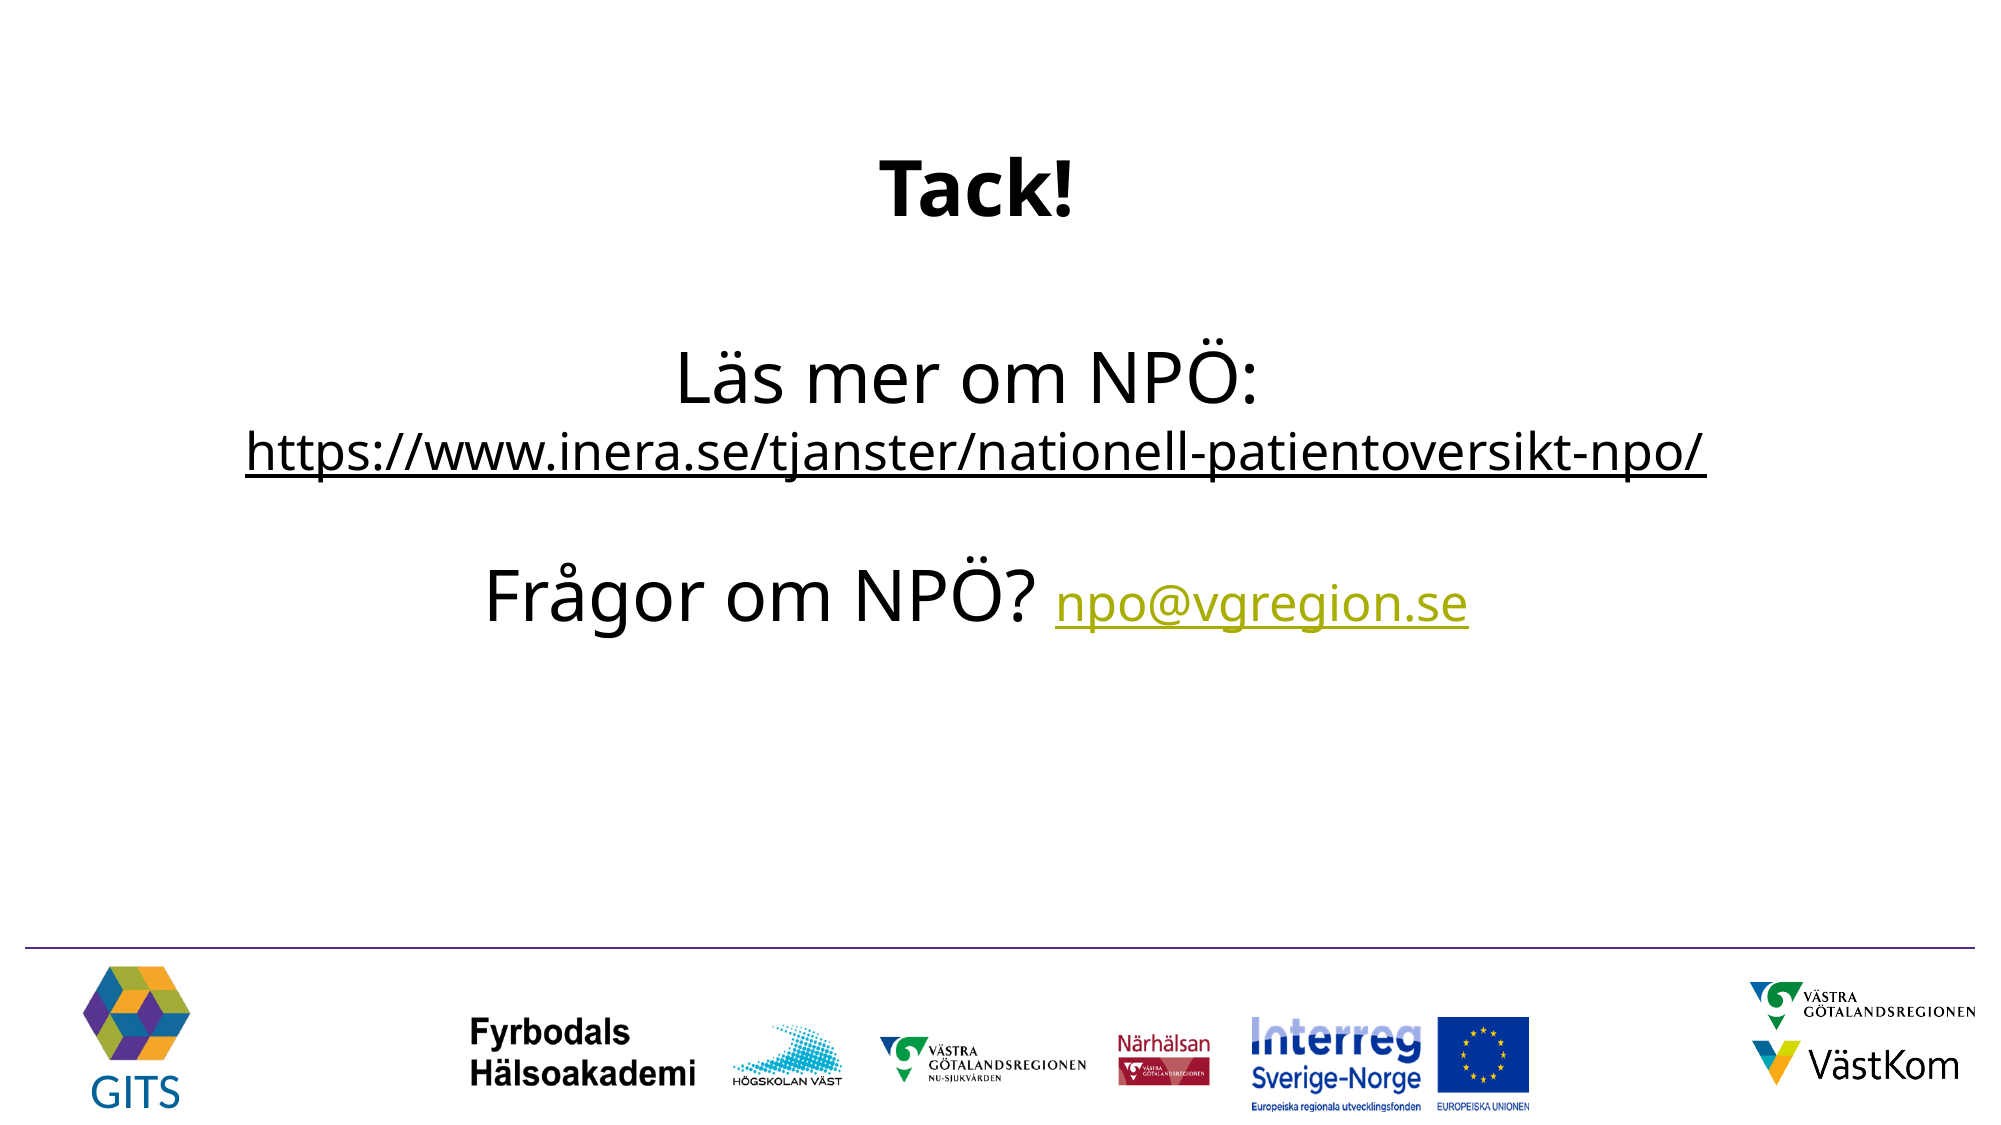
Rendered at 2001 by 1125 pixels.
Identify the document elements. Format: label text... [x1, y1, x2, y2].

picture [77, 965, 195, 1112]
picture [1252, 1017, 1529, 1112]
title Tack! Läs mer om NPÖ: https://www.inera.se/tjanster/nationell-patientoversikt-npo/ Frågor om NPÖ? npo@vgregion.se [90, 59, 1863, 846]
picture [471, 1017, 1236, 1086]
picture [1751, 1030, 1974, 1104]
